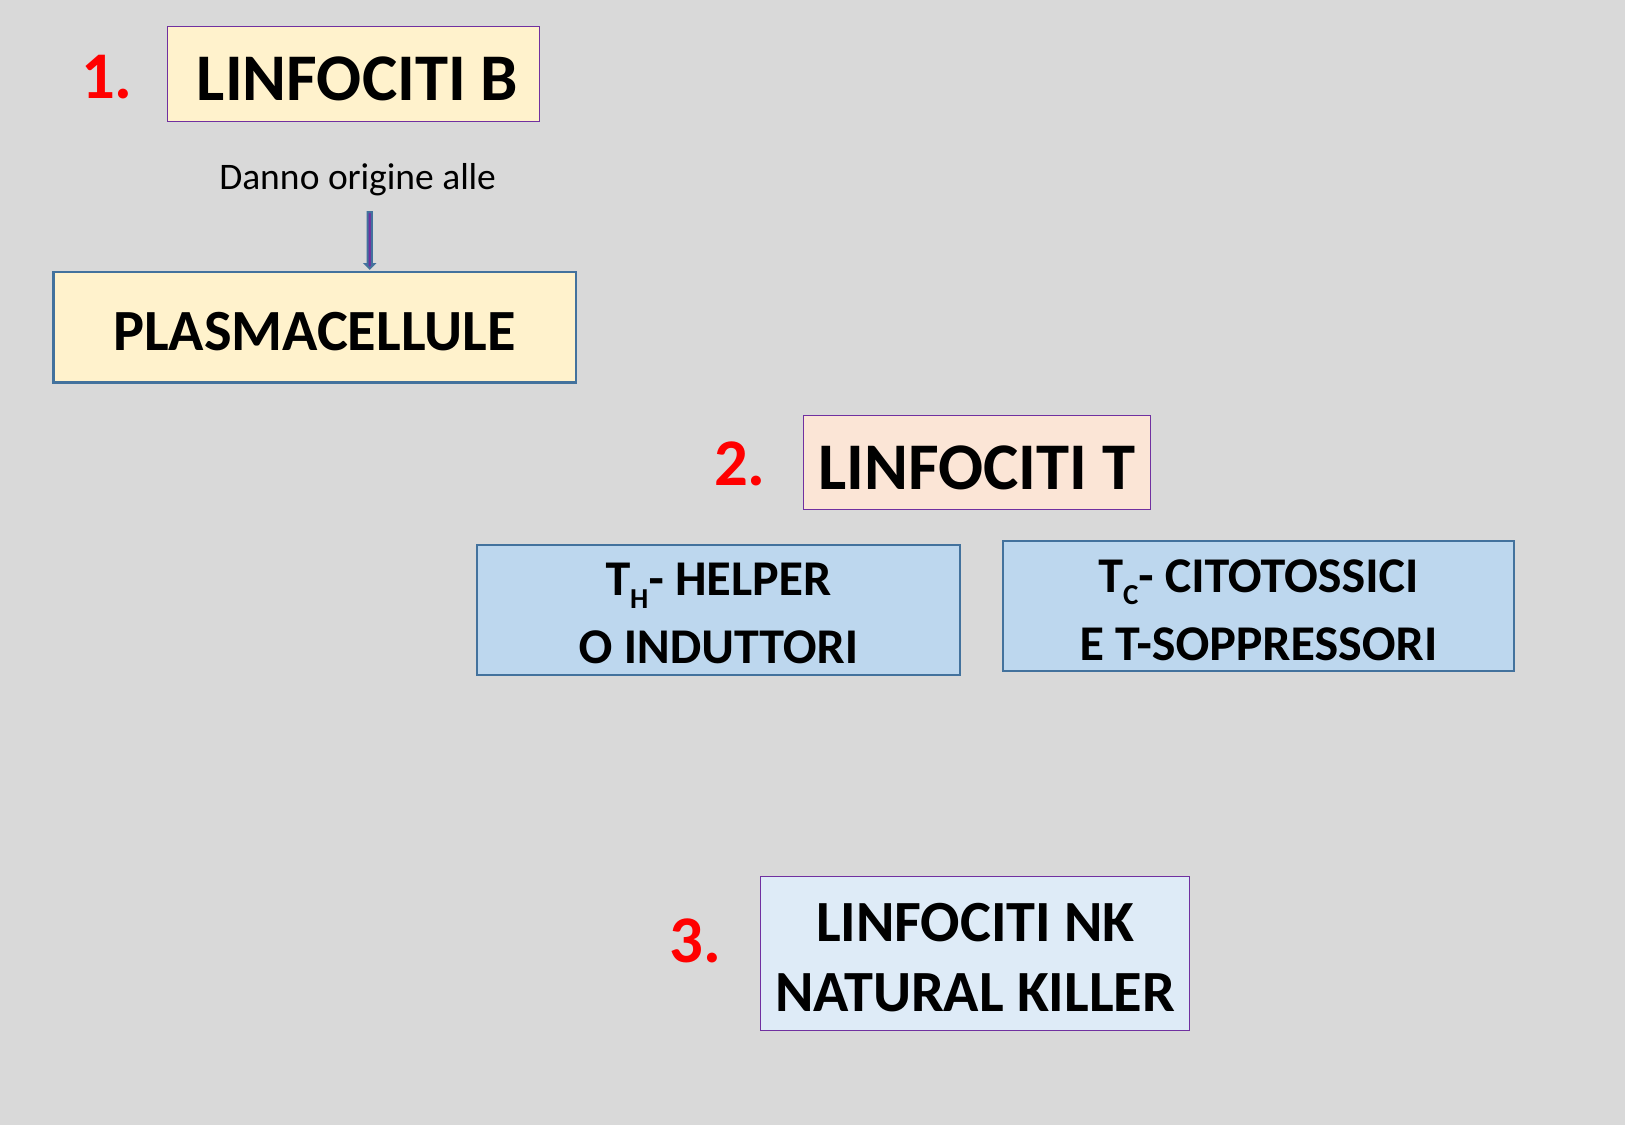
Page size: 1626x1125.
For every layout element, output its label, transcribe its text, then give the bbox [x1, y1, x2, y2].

text_box TC- CITOTOSSICI E T-SOPPRESSORI [1002, 540, 1515, 672]
text_box LINFOCITI T [803, 415, 1151, 510]
text_box Danno origine alle [204, 145, 512, 205]
text_box 2. [699, 411, 781, 506]
text_box PLASMACELLULE [52, 271, 577, 384]
text_box LINFOCITI NK NATURAL KILLER [760, 876, 1190, 1031]
text_box TH- HELPER O INDUTTORI [476, 544, 961, 676]
text_box [362, 211, 377, 270]
text_box LINFOCITI B [167, 26, 540, 122]
text_box 1. [66, 24, 148, 120]
text_box 3. [654, 888, 737, 983]
